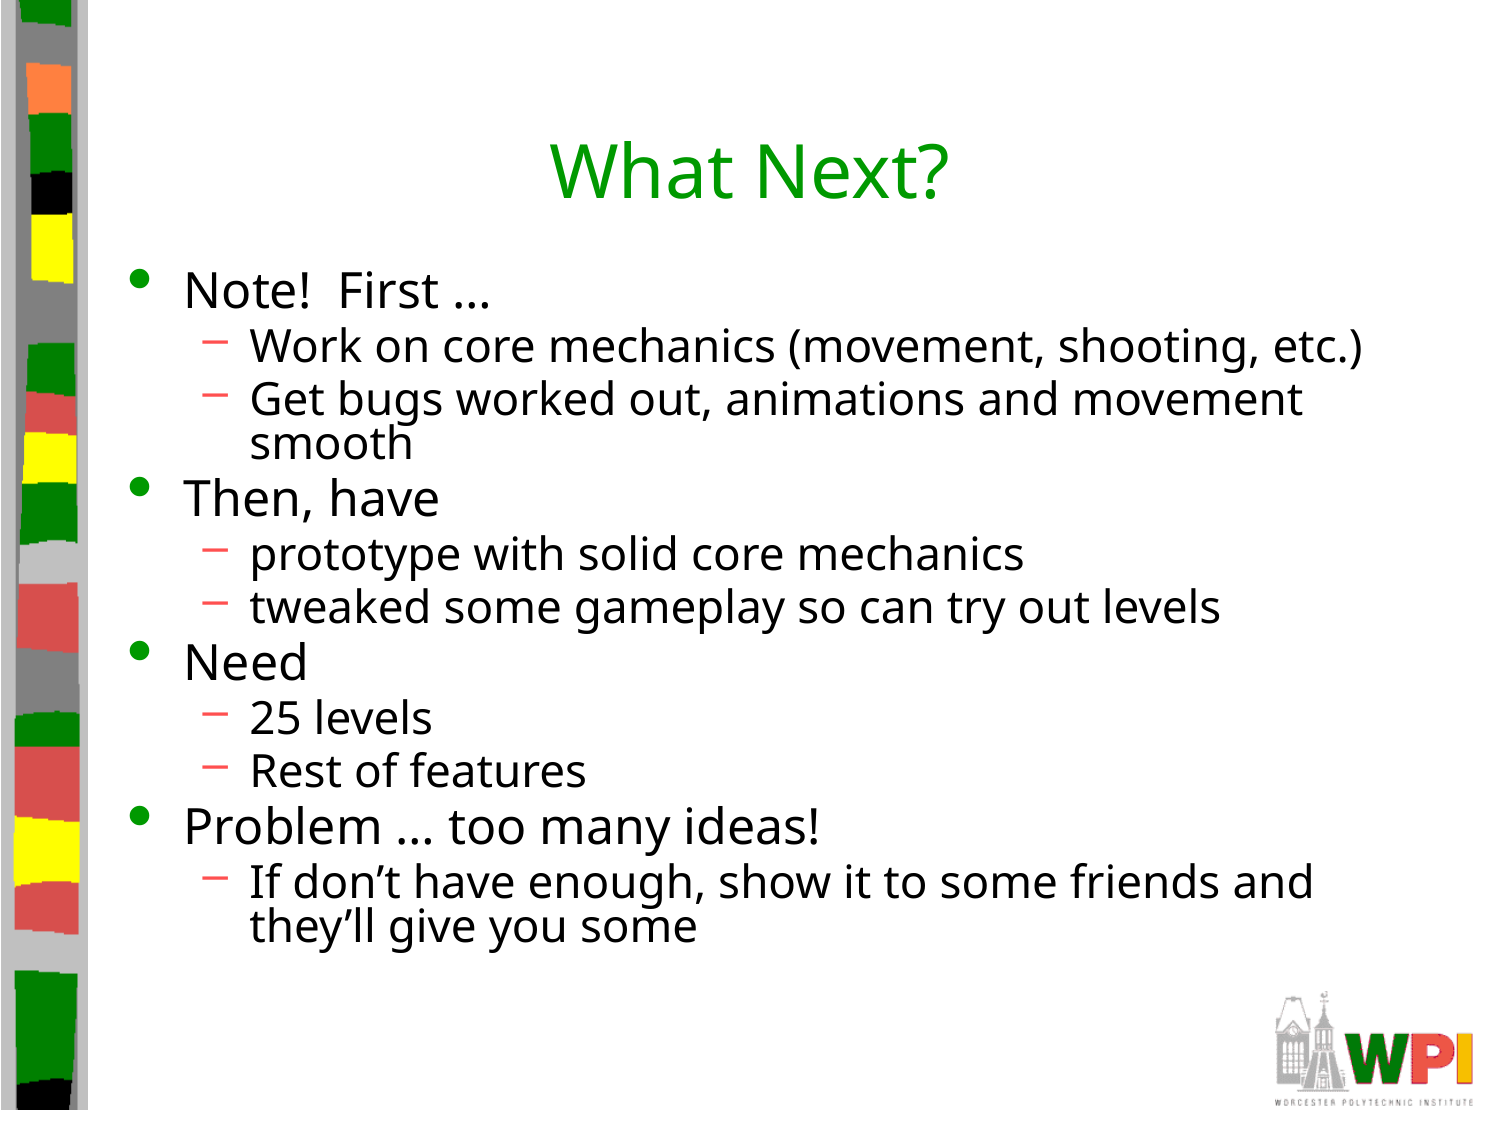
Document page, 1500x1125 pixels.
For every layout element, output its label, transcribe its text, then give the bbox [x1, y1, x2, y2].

list Note! First … Work on core mechanics (movement, shooting, etc.) Get bugs worked out, animations and movement smooth Then, have prototype with solid core mechanics tweaked some gameplay so can try out levels Need 25 levels Rest of features Problem … too many ideas! If don’t have enough, show it to some friends and they’ll give you some [112, 262, 1388, 1001]
picture [1275, 991, 1475, 1107]
picture [0, 0, 88, 1110]
title What Next? [112, 74, 1388, 262]
